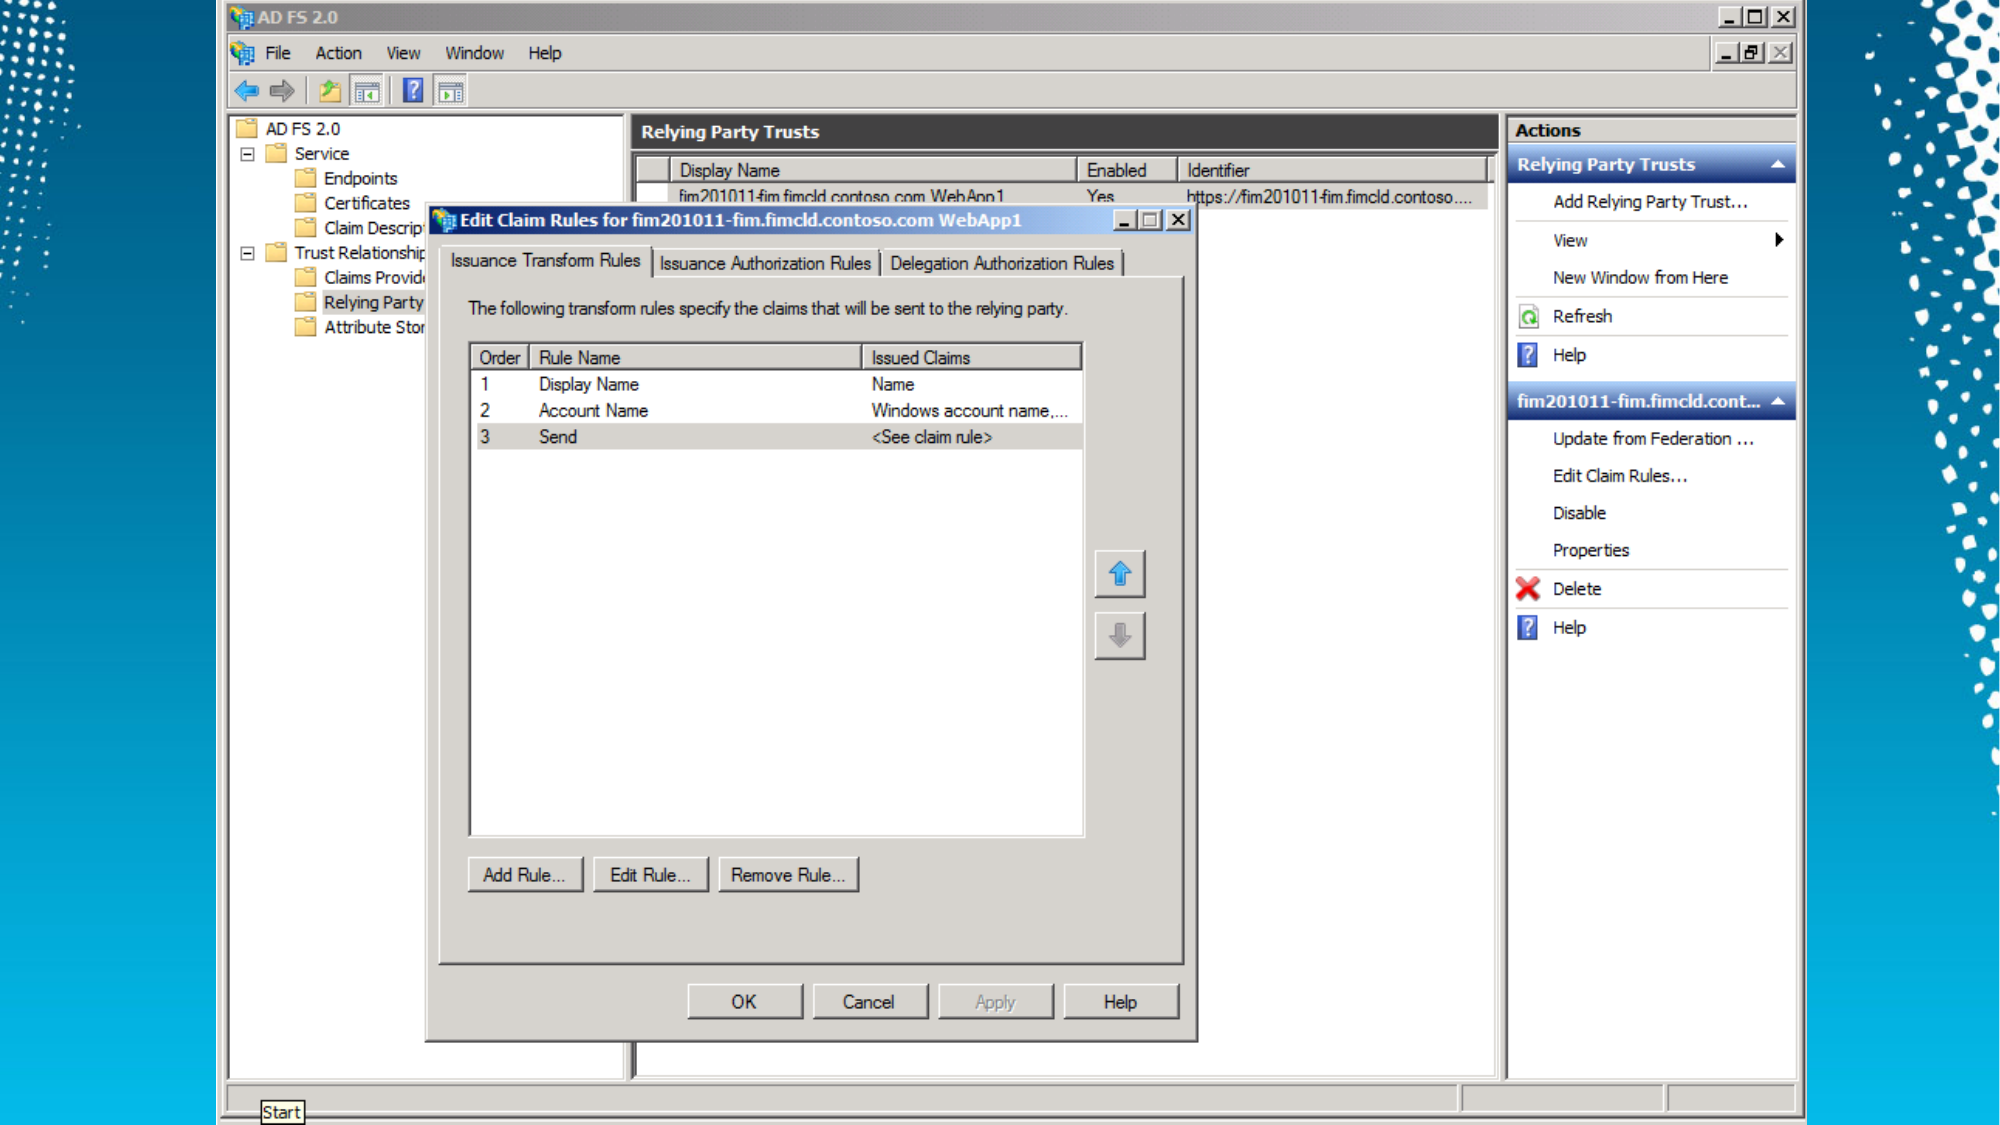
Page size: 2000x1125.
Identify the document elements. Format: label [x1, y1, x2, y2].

picture [1950, 359, 1960, 366]
picture [1958, 445, 1968, 460]
picture [34, 101, 43, 111]
picture [1955, 246, 1965, 256]
picture [1921, 0, 1934, 8]
picture [1935, 431, 1946, 449]
picture [1881, 117, 1891, 130]
picture [1955, 557, 1965, 573]
picture [6, 97, 12, 105]
picture [1926, 344, 1939, 358]
picture [1898, 188, 1912, 198]
picture [26, 57, 34, 68]
picture [1935, 177, 1945, 189]
picture [1993, 321, 2000, 339]
picture [1875, 83, 1881, 96]
picture [29, 27, 38, 38]
picture [1991, 637, 2000, 652]
picture [1970, 426, 1980, 436]
picture [41, 59, 48, 67]
picture [1914, 164, 1923, 177]
picture [1915, 109, 1924, 119]
picture [1935, 379, 1948, 391]
picture [24, 72, 32, 79]
picture [47, 0, 57, 10]
picture [217, 0, 1806, 1125]
picture [38, 74, 47, 80]
picture [1988, 547, 2000, 561]
picture [1953, 301, 1962, 312]
picture [1941, 324, 1952, 332]
picture [1920, 257, 1932, 264]
picture [1995, 582, 2000, 595]
picture [0, 24, 9, 33]
picture [1945, 213, 1955, 220]
picture [1984, 349, 1992, 357]
picture [18, 13, 26, 19]
picture [1928, 399, 1939, 415]
picture [42, 31, 53, 39]
picture [1922, 200, 1934, 207]
picture [3, 10, 11, 18]
picture [1963, 535, 1977, 550]
picture [33, 88, 42, 97]
picture [1914, 308, 1929, 326]
picture [43, 42, 49, 53]
picture [54, 76, 60, 83]
picture [1974, 683, 1985, 694]
picture [17, 129, 23, 136]
picture [55, 62, 62, 69]
picture [1978, 517, 1987, 527]
picture [1973, 368, 1982, 380]
picture [1938, 122, 1950, 133]
picture [1942, 465, 1958, 483]
picture [1972, 570, 1986, 583]
picture [1929, 27, 1945, 45]
picture [1963, 278, 1976, 291]
picture [13, 41, 25, 49]
picture [1946, 525, 1956, 533]
picture [1968, 481, 1978, 492]
picture [1992, 438, 2000, 448]
picture [1932, 235, 1943, 241]
picture [1960, 392, 1970, 403]
picture [16, 22, 23, 34]
picture [1957, 187, 1971, 200]
picture [1889, 152, 1901, 166]
picture [1982, 714, 1993, 729]
picture [1892, 212, 1902, 216]
picture [0, 155, 5, 163]
picture [1994, 382, 2000, 391]
picture [16, 143, 21, 151]
picture [1972, 312, 1985, 322]
picture [1948, 413, 1958, 424]
picture [1946, 155, 1961, 167]
picture [58, 32, 66, 41]
picture [45, 16, 55, 24]
picture [1935, 0, 2000, 306]
picture [56, 47, 64, 55]
picture [1866, 51, 1874, 59]
picture [1990, 492, 2000, 505]
picture [1983, 404, 1992, 414]
picture [1952, 502, 1967, 516]
picture [9, 84, 15, 91]
picture [1988, 691, 2000, 709]
picture [1930, 291, 1941, 297]
picture [1907, 77, 1917, 83]
picture [18, 0, 29, 6]
picture [1991, 747, 2000, 765]
picture [1925, 141, 1935, 155]
picture [33, 116, 40, 124]
picture [1925, 87, 1941, 99]
picture [0, 40, 9, 45]
picture [1981, 604, 2000, 620]
picture [1969, 625, 1985, 642]
picture [28, 42, 36, 53]
picture [1894, 99, 1902, 106]
picture [11, 55, 21, 64]
picture [1979, 657, 1995, 676]
picture [30, 14, 40, 23]
picture [10, 69, 17, 78]
picture [31, 131, 37, 138]
picture [1911, 223, 1918, 230]
picture [1963, 589, 1976, 607]
picture [1900, 240, 1912, 254]
picture [1909, 274, 1920, 291]
picture [1963, 335, 1972, 344]
picture [33, 0, 42, 10]
picture [1919, 367, 1930, 378]
picture [1942, 269, 1953, 276]
picture [1980, 460, 1987, 469]
